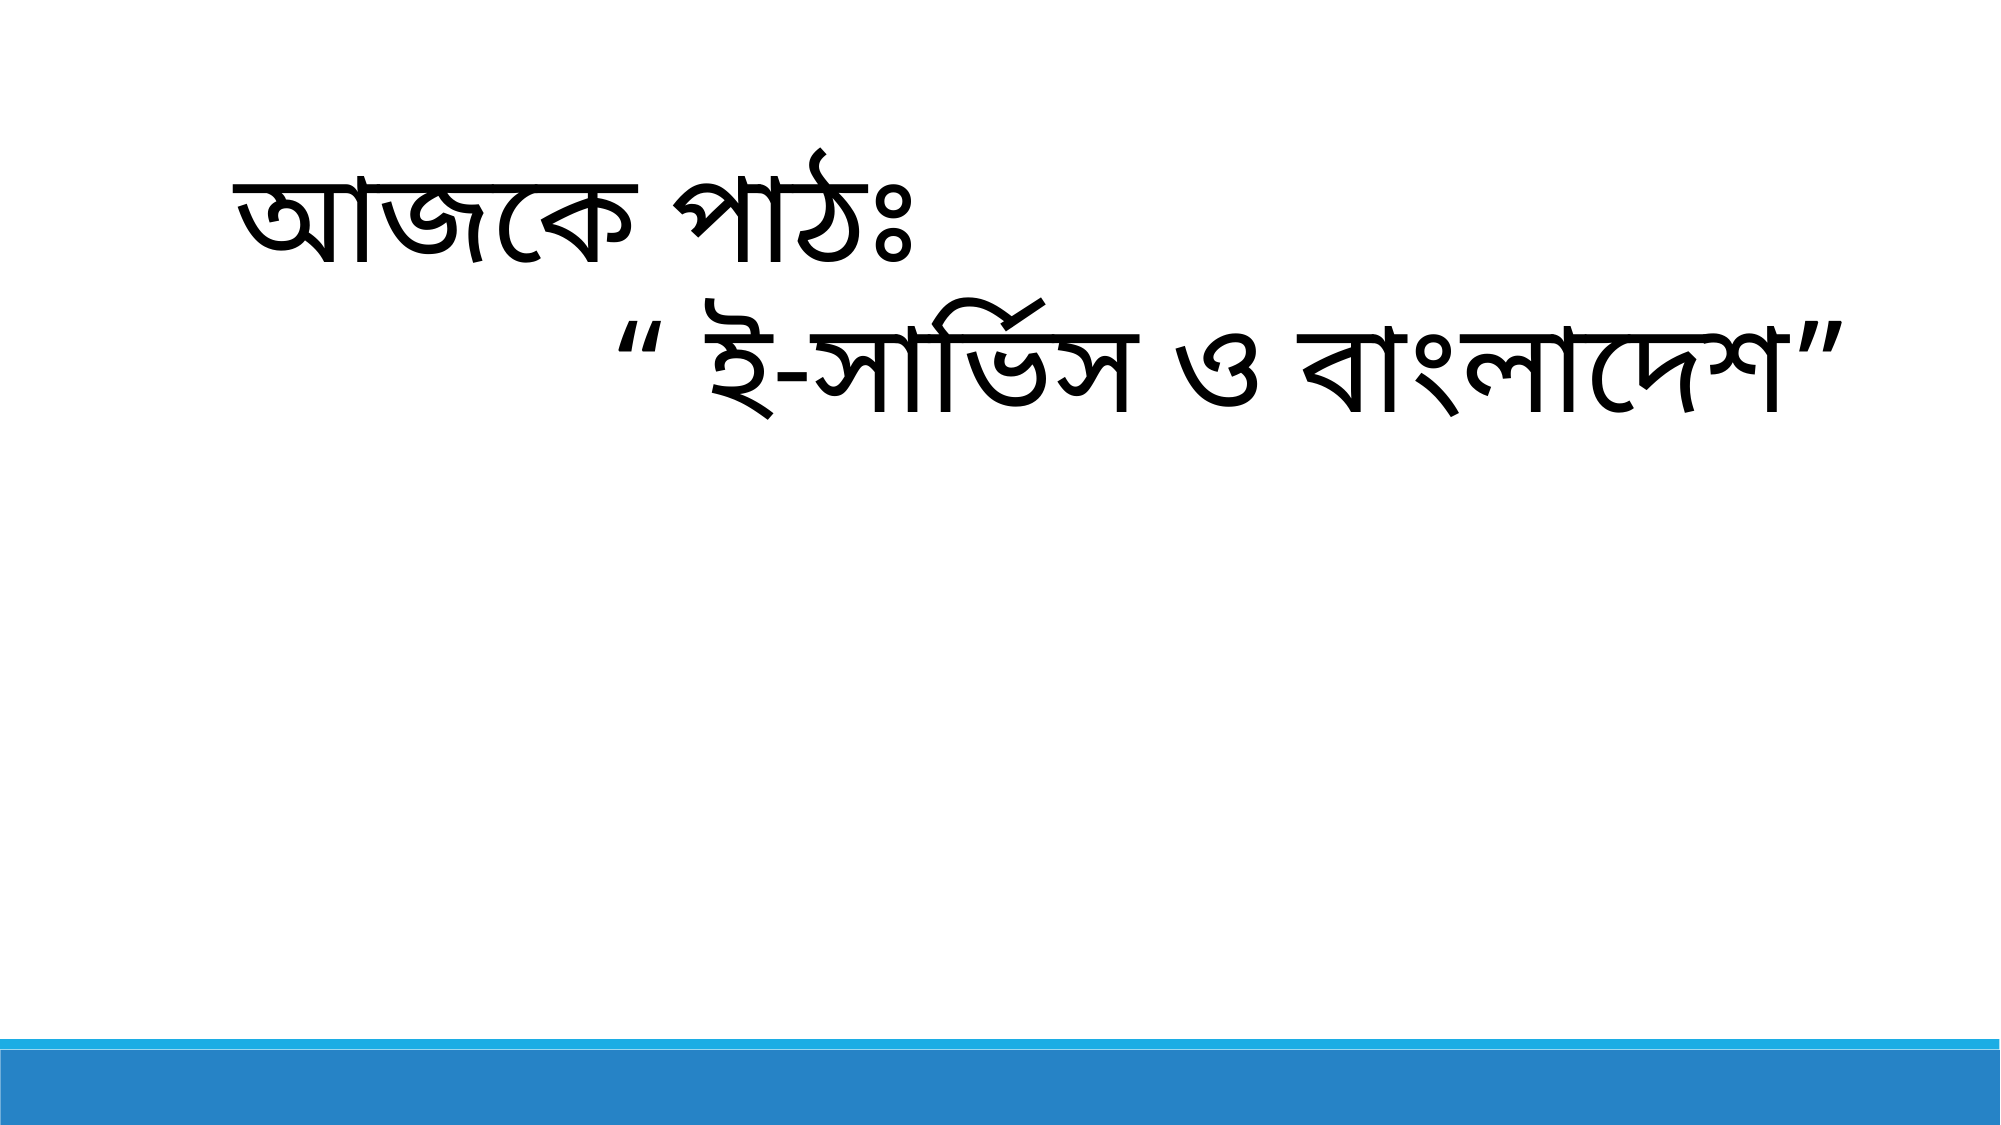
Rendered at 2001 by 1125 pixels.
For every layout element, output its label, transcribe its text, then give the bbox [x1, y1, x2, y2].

text_box আজকে পাঠঃ “ ই-সার্ভিস ও বাংলাদেশ” [219, 129, 1868, 445]
